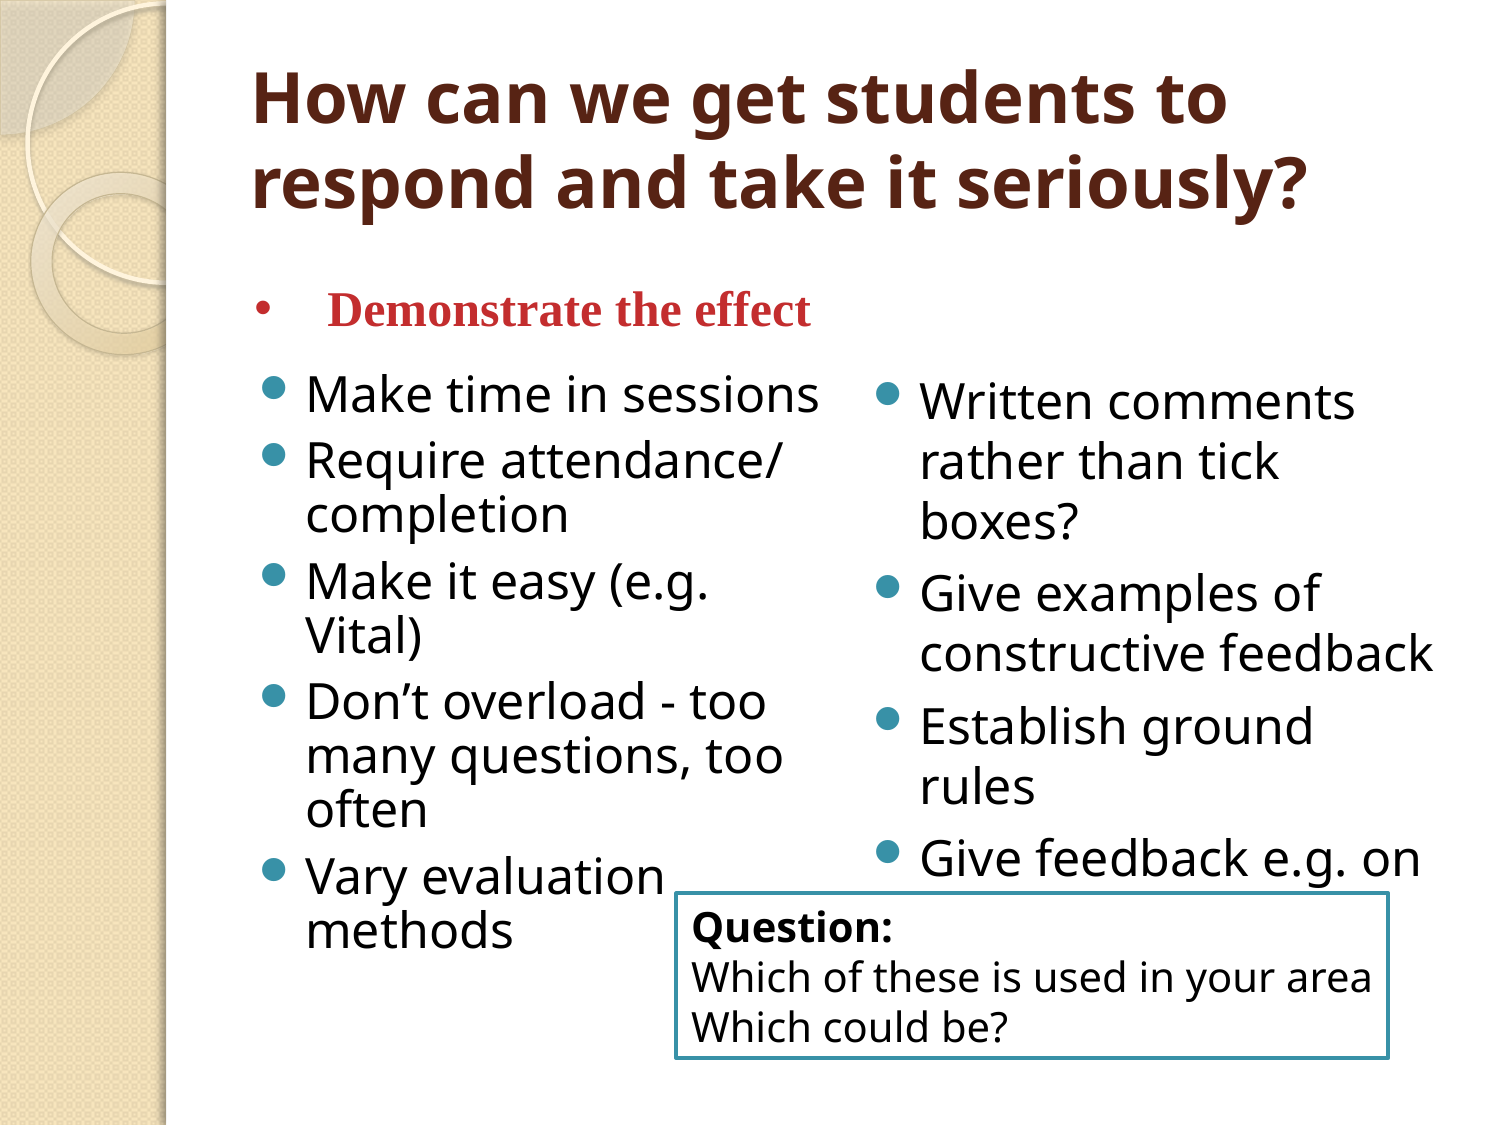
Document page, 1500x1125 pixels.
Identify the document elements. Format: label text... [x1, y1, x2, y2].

title How can we get students to respond and take it seriously? [235, 45, 1466, 233]
text_box Demonstrate the effect [239, 269, 839, 405]
list Make time in sessions Require attendance/ completion Make it easy (e.g. Vital) Don’t overload - too many questions, too often Vary evaluation methods [229, 361, 845, 948]
text_box Question: Which of these is used in your area Which could be? [674, 891, 1390, 1060]
list Written comments rather than tick boxes? Give examples of constructive feedback Establish ground rules Give feedback e.g. on notice boards, Vital [844, 361, 1455, 870]
